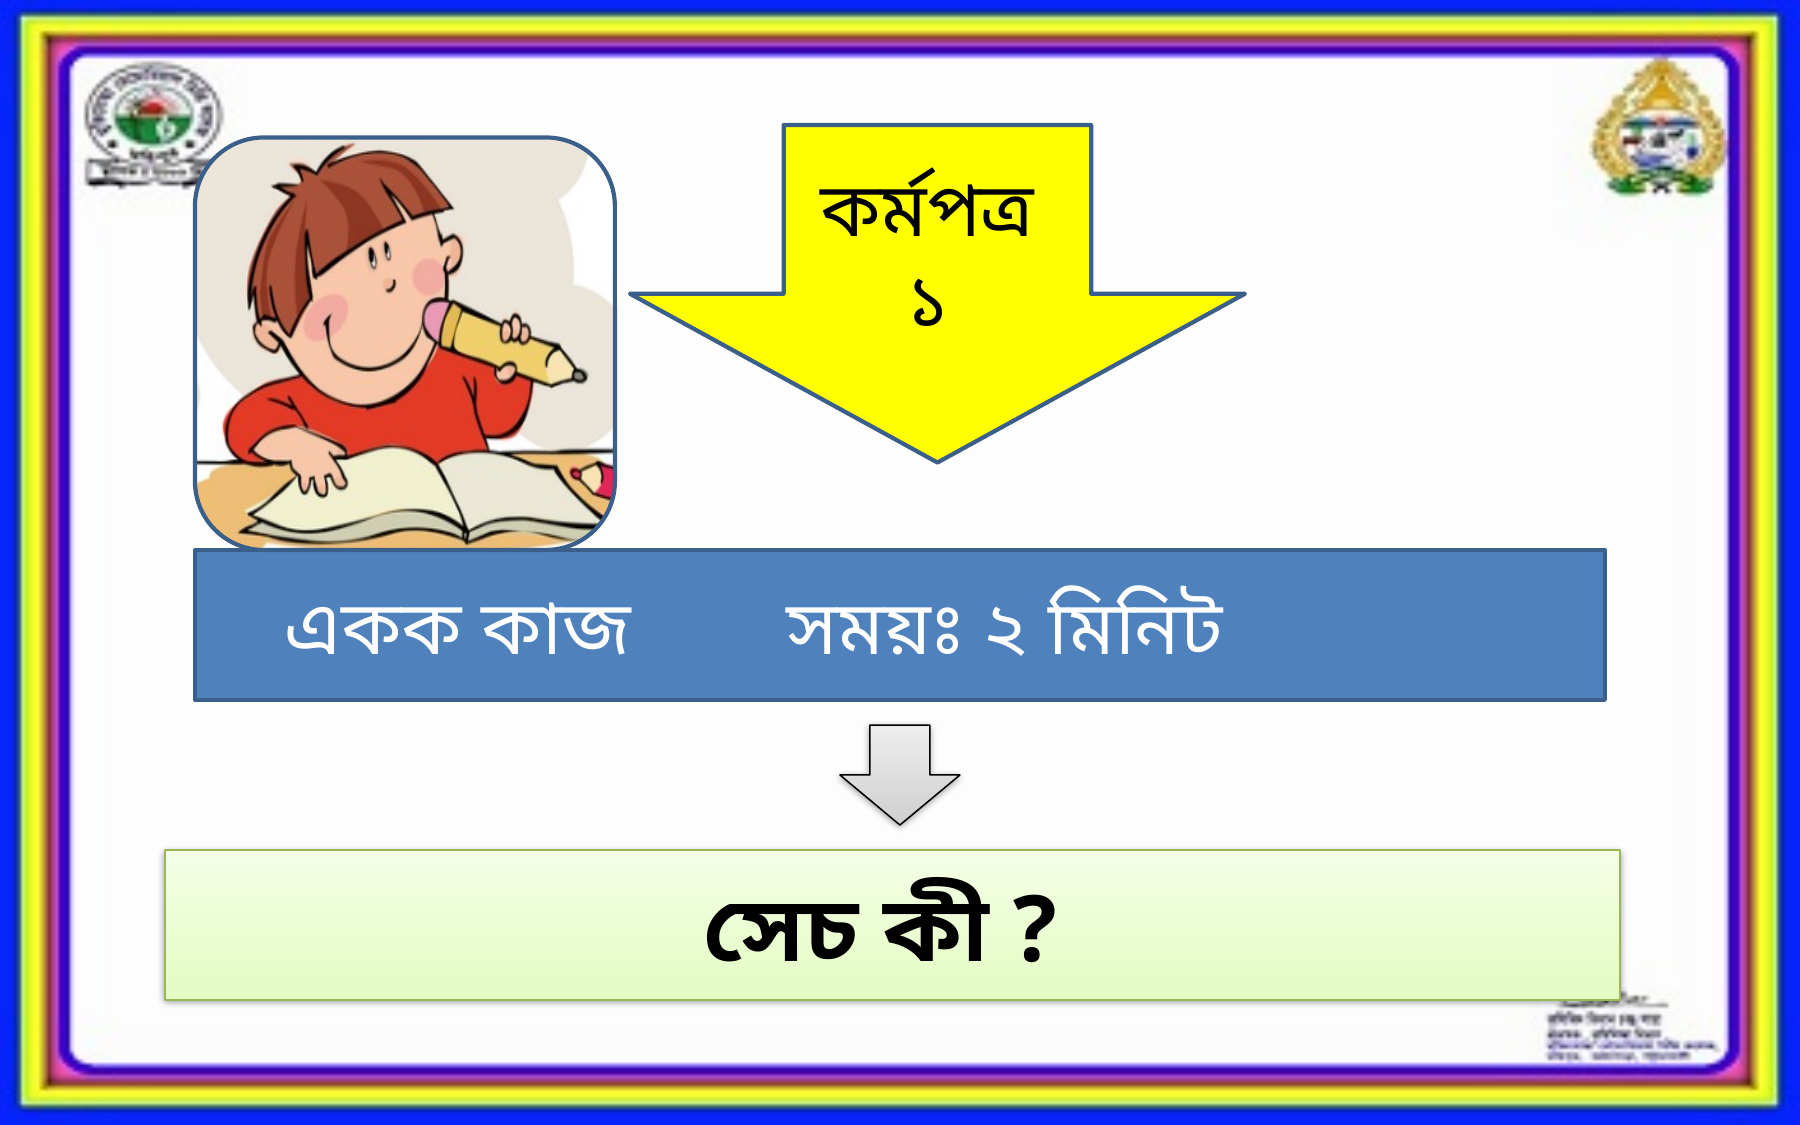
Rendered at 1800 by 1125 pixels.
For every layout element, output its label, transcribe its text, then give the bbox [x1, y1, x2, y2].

text_box [839, 724, 961, 826]
text_box [192, 135, 618, 553]
picture [0, 0, 1800, 1125]
text_box কর্মপত্র ১ [627, 122, 1247, 465]
text_box সেচ কী ? [164, 849, 1621, 1001]
text_box একক কাজ সময়ঃ ২ মিনিট [193, 548, 1607, 702]
